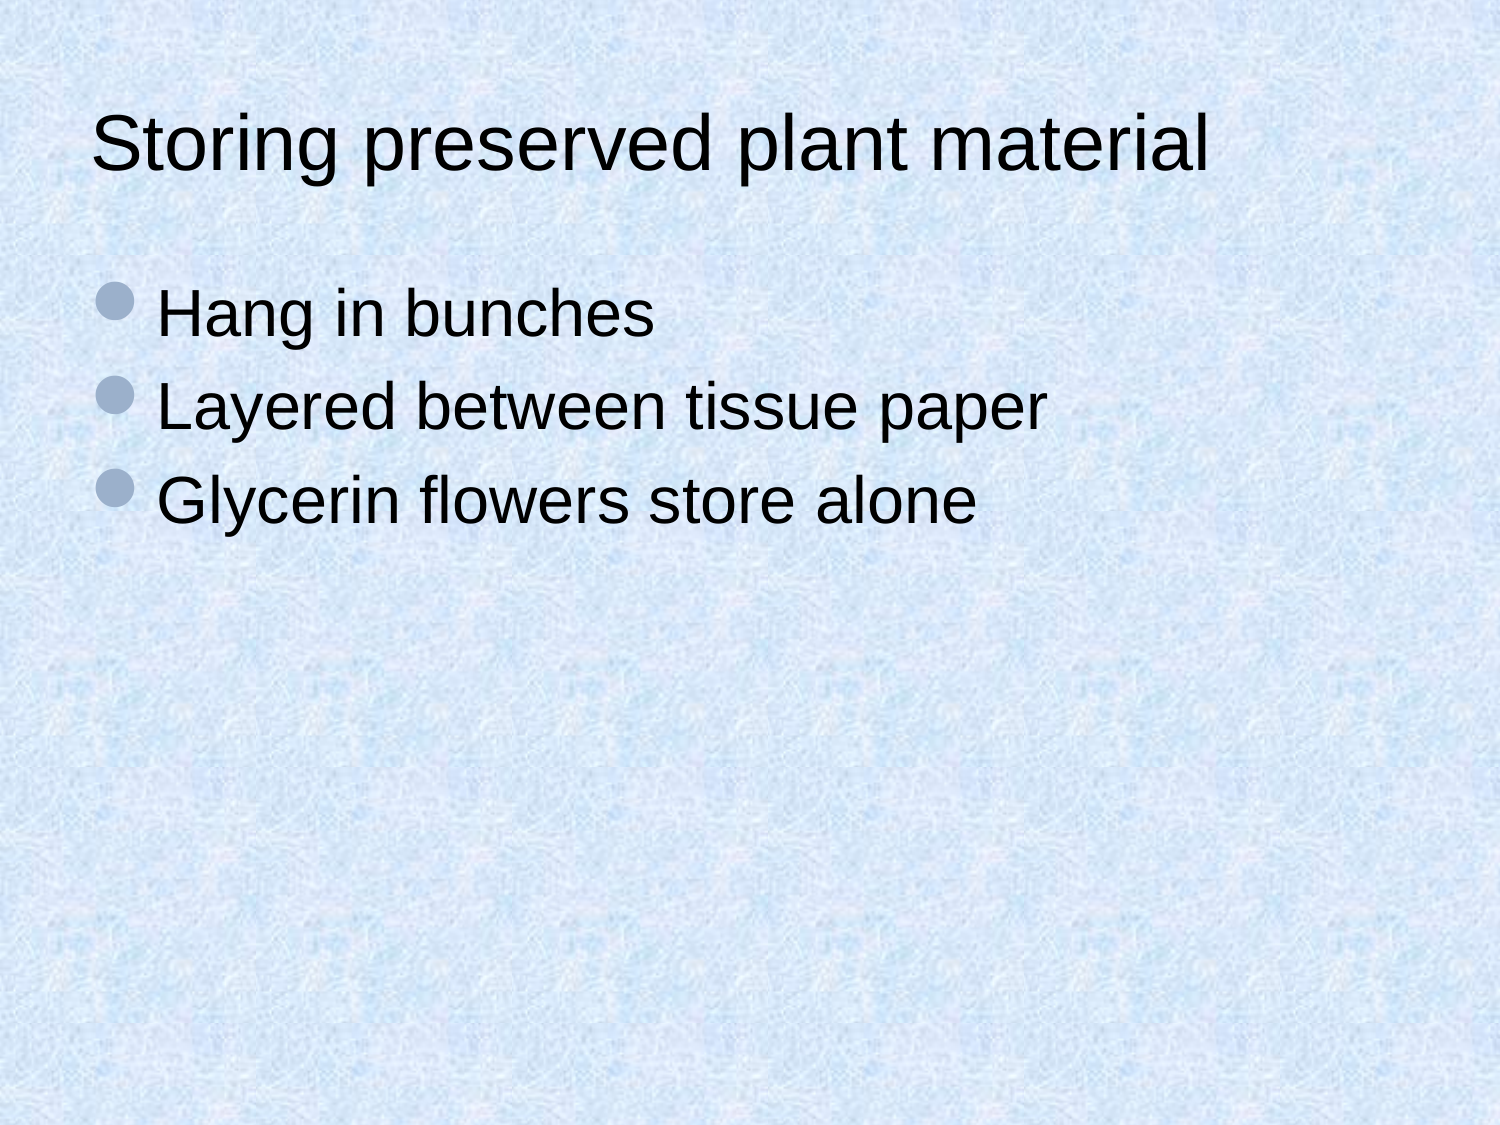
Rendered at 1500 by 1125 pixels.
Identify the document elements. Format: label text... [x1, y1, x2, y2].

list Hang in bunches Layered between tissue paper Glycerin flowers store alone [75, 262, 1425, 1006]
picture [0, 0, 1500, 1125]
title Storing preserved plant material [75, 45, 1425, 233]
